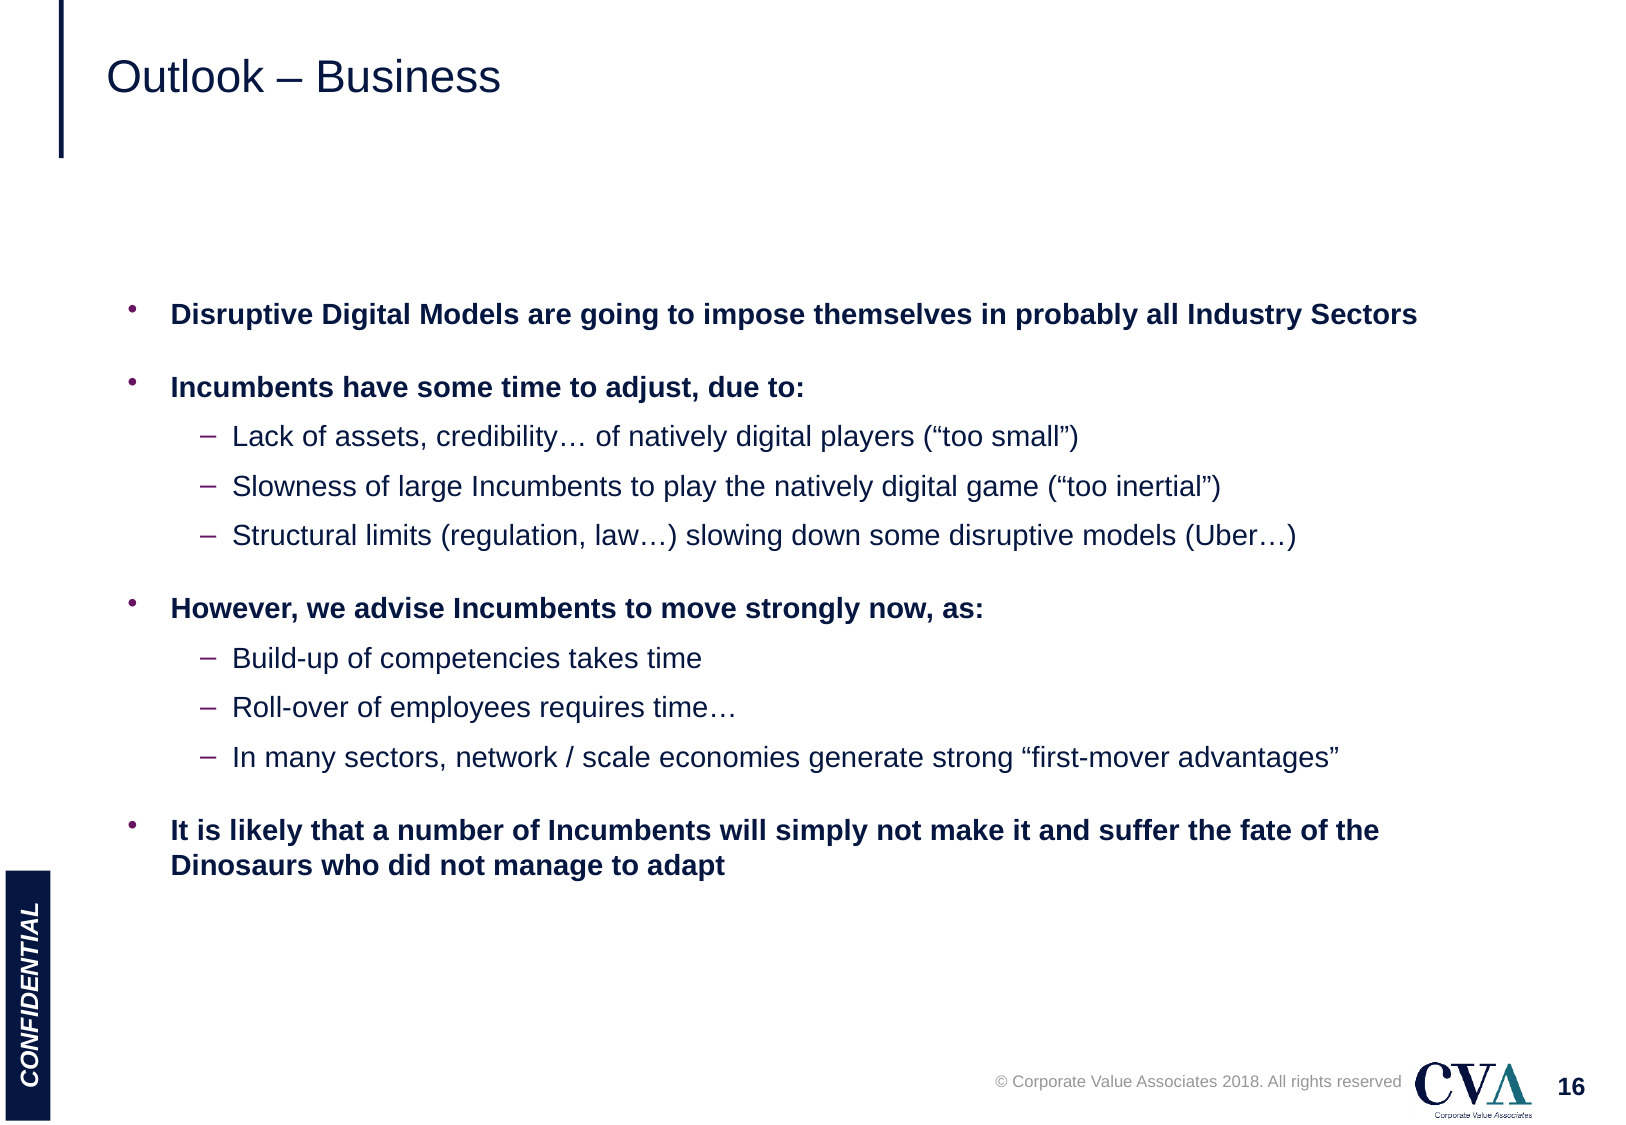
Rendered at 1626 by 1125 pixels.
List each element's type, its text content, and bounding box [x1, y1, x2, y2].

picture [1415, 1062, 1532, 1119]
title Outlook – Business [106, 0, 1296, 156]
list Disruptive Digital Models are going to impose themselves in probably all Industry Sectors Incumbents have some time to adjust, due to: Lack of assets, credibility… of natively digital players (“too small”) Slowness of large Incumbents to play the natively digital game (“too inertial”) Structural limits (regulation, law…) slowing down some disruptive models (Uber…) However, we advise Incumbents to move strongly now, as: Build-up of competencies takes time Roll-over of employees requires time… In many sectors, network / scale economies generate strong “first-mover advantages” It is likely that a number of Incumbents will simply not make it and suffer the fate of the Dinosaurs who did not manage to adapt [112, 187, 1513, 982]
